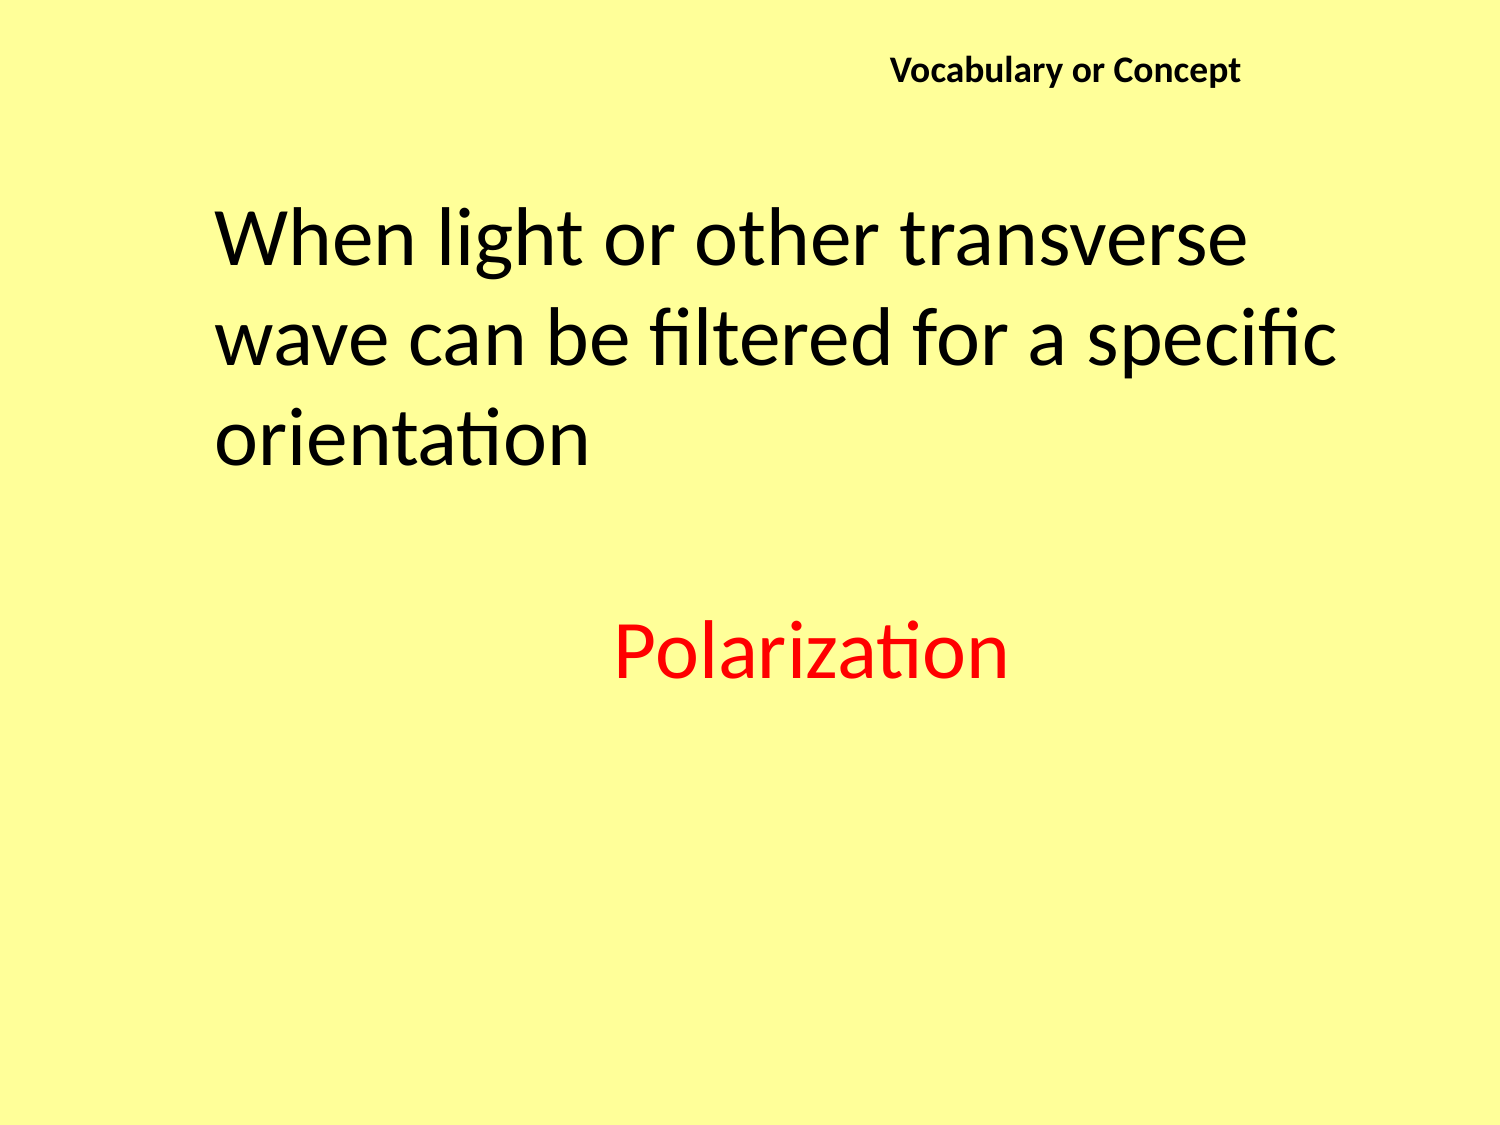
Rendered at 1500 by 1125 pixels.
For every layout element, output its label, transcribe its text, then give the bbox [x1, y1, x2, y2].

text_box When light or other transverse wave can be filtered for a specific orientation [200, 174, 1375, 490]
text_box Vocabulary or Concept [874, 37, 1463, 98]
text_box Polarization [225, 587, 1400, 703]
